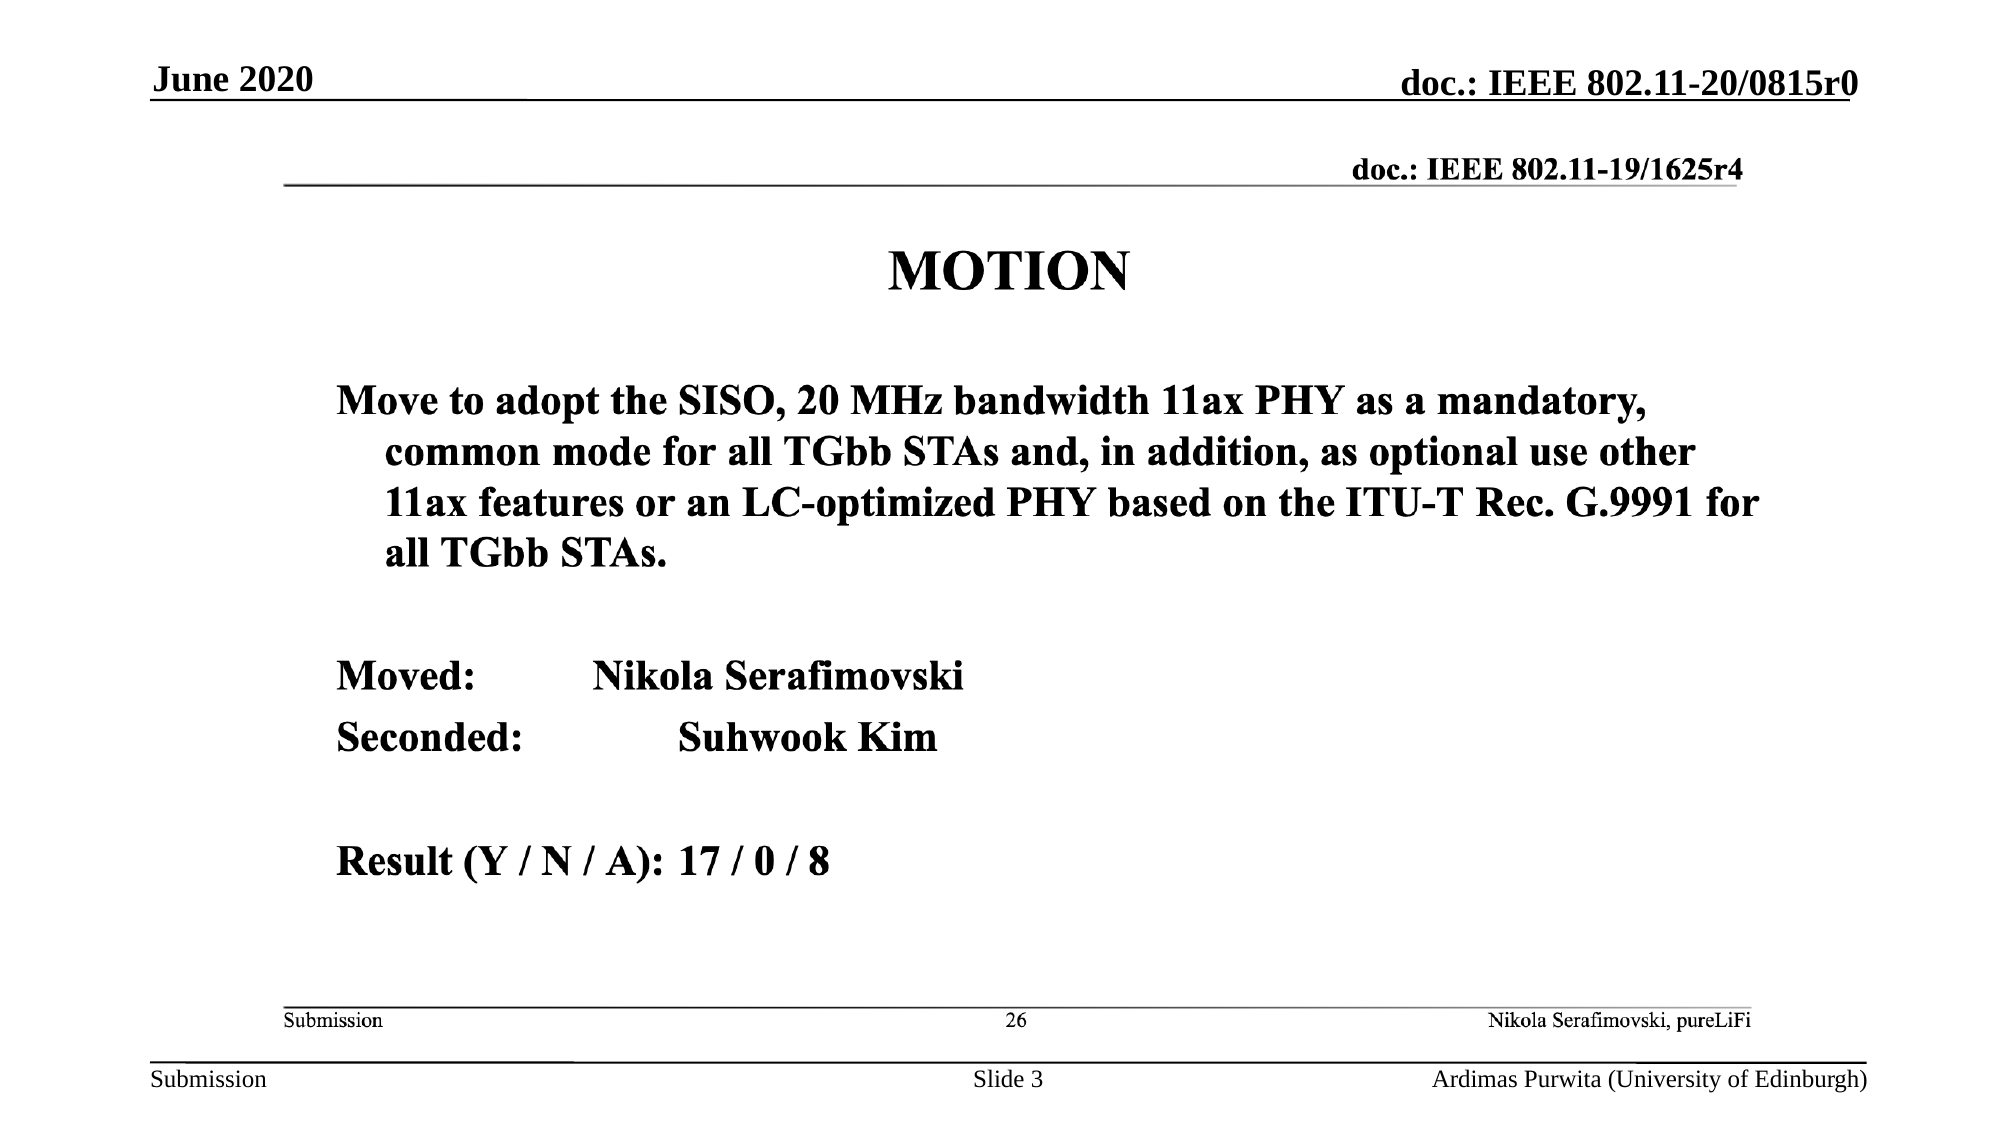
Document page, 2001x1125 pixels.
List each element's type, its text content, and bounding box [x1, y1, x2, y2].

footer Ardimas Purwita (University of Edinburgh) [1171, 1061, 1869, 1093]
picture [226, 118, 1790, 1048]
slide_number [152, 54, 563, 100]
slide_number Slide 3 [950, 1061, 1067, 1123]
